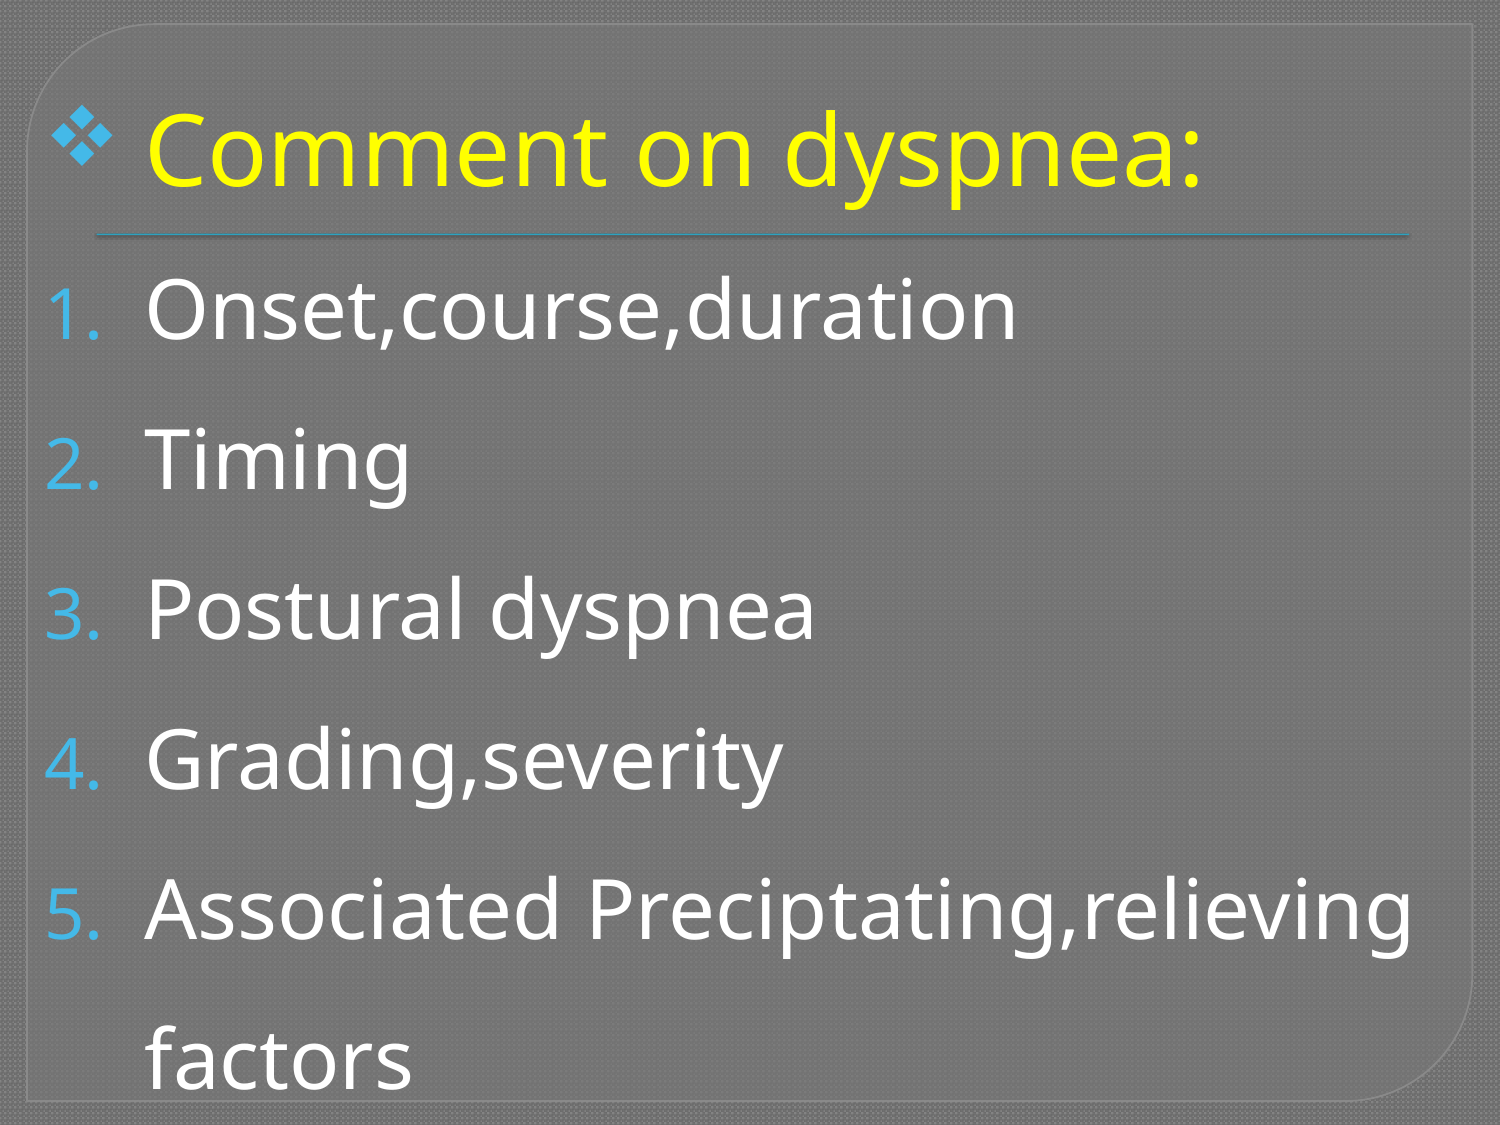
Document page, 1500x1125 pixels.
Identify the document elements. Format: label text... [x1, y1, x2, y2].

list Comment on dyspnea: Onset,course,duration Timing Postural dyspnea Grading,severity Associated Preciptating,relieving factors [29, 18, 1471, 1083]
